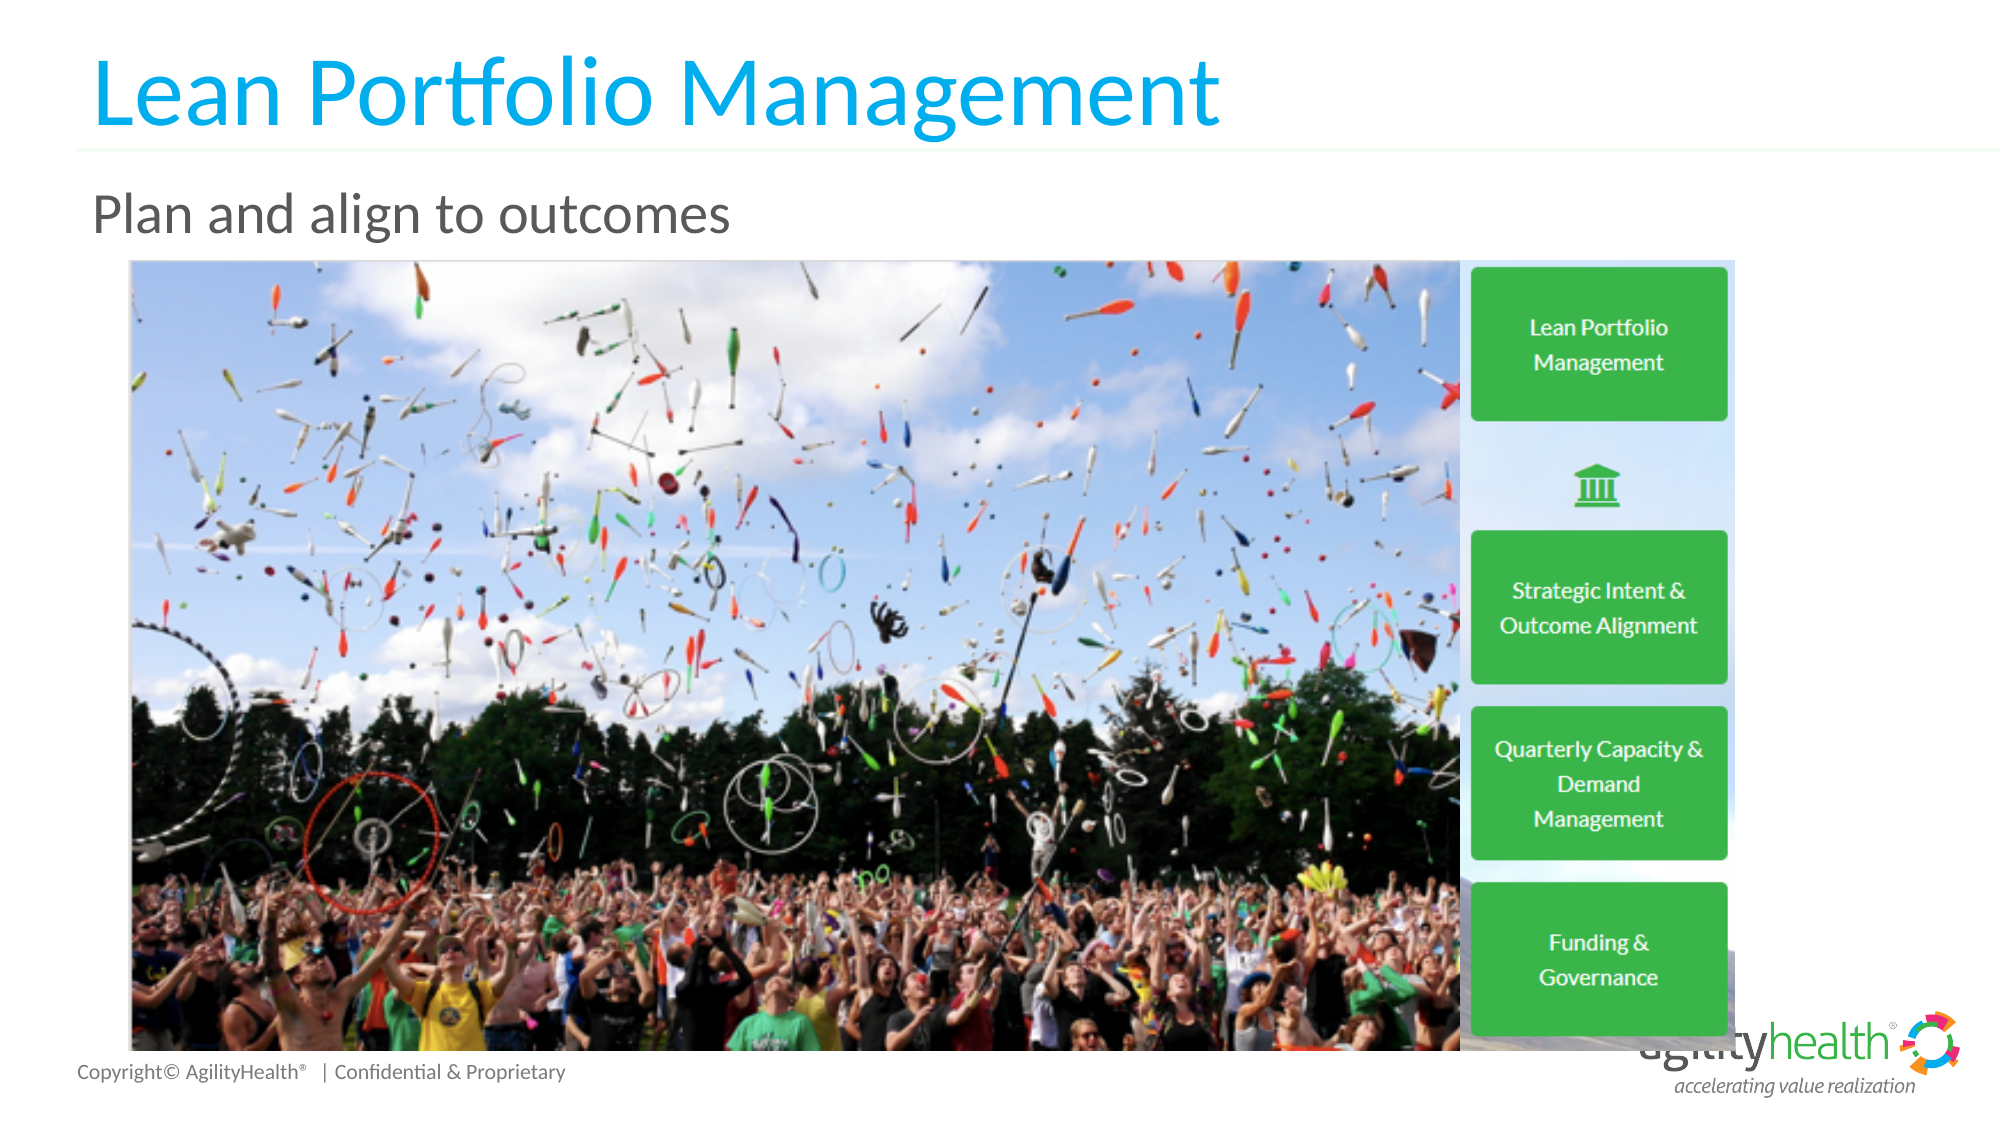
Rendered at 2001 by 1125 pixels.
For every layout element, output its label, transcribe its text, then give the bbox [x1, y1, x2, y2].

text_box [127, 260, 1735, 1051]
title Lean Portfolio Management [77, 41, 1921, 146]
text_box Plan and align to outcomes [77, 167, 755, 253]
picture [1640, 1011, 1960, 1102]
